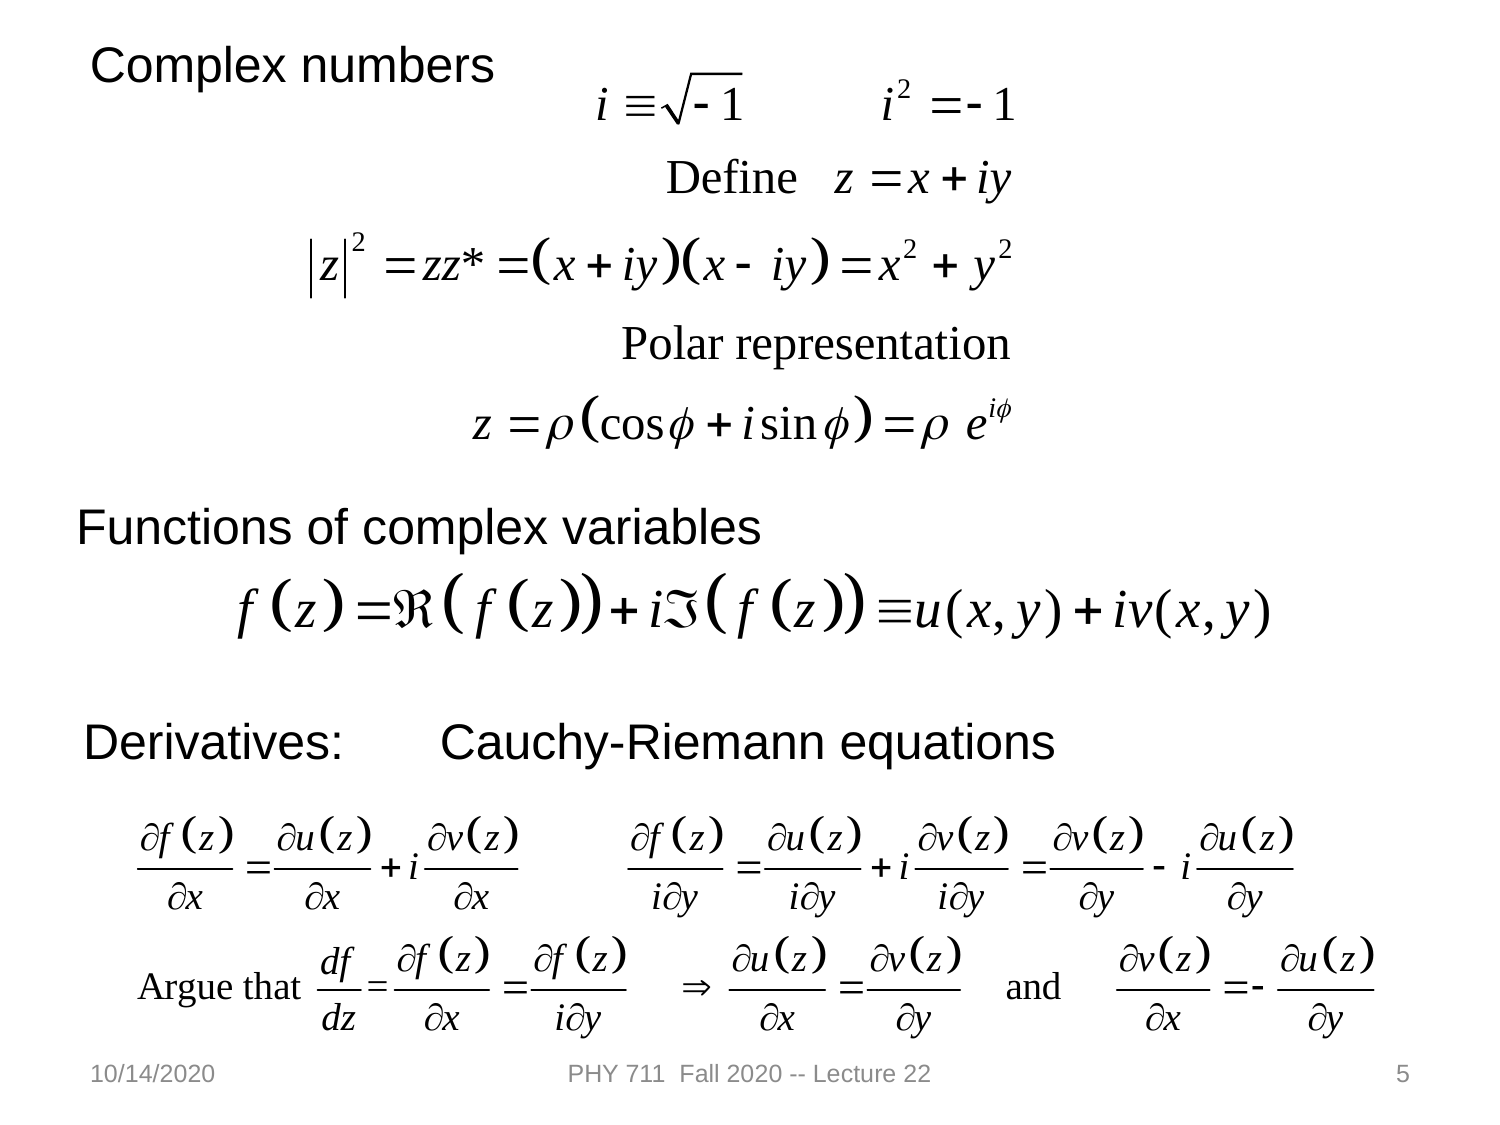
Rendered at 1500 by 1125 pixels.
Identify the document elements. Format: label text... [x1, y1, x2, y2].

footer PHY 711 Fall 2020 -- Lecture 22 [512, 1053, 988, 1103]
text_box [137, 66, 1023, 463]
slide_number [75, 1042, 425, 1103]
text_box Cauchy-Riemann equations [424, 702, 1176, 777]
text_box Derivatives: [68, 701, 1244, 777]
text_box Functions of complex variables [61, 486, 862, 562]
text_box Complex numbers [75, 24, 925, 100]
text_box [222, 568, 1278, 658]
slide_number 5 [1074, 1042, 1425, 1103]
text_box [133, 812, 1415, 1045]
